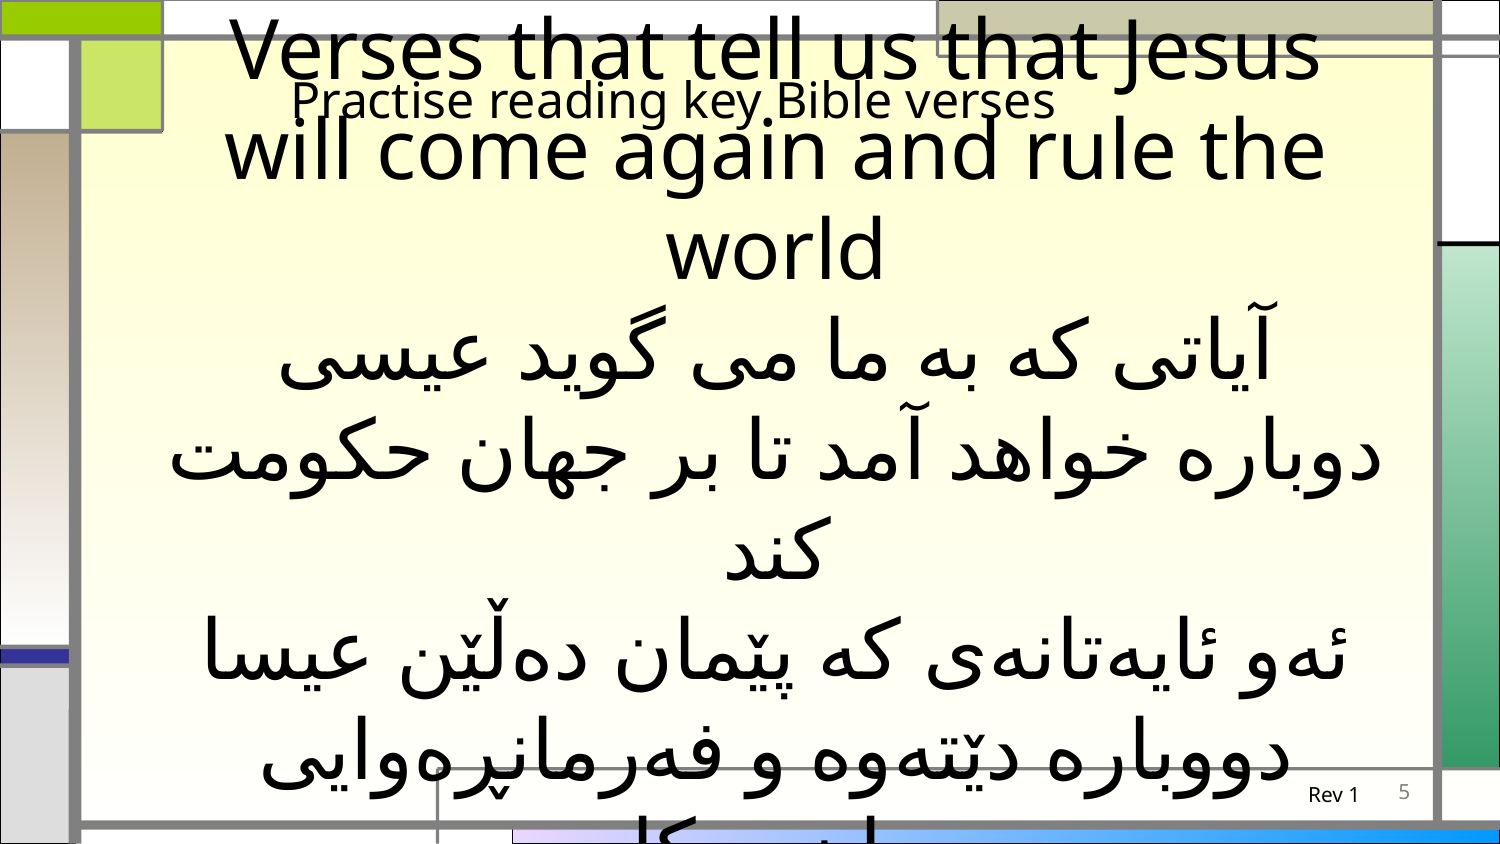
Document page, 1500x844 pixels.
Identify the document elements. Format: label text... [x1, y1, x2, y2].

text_box Rev 1 [1293, 774, 1387, 814]
text_box Practise reading key Bible verses [147, 15, 1199, 181]
list Verses that tell us that Jesus will come again and rule the world آیاتی که به ما می گوید عیسی دوباره خواهد آمد تا بر جهان حکومت کند ئەو ئایەتانەی کە پێمان دەڵێن عیسا دووبارە دێتەوە و فەرمانڕەوایی جیهان دەکات [150, 197, 1403, 696]
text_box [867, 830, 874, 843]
slide_number 5 [1074, 771, 1425, 819]
